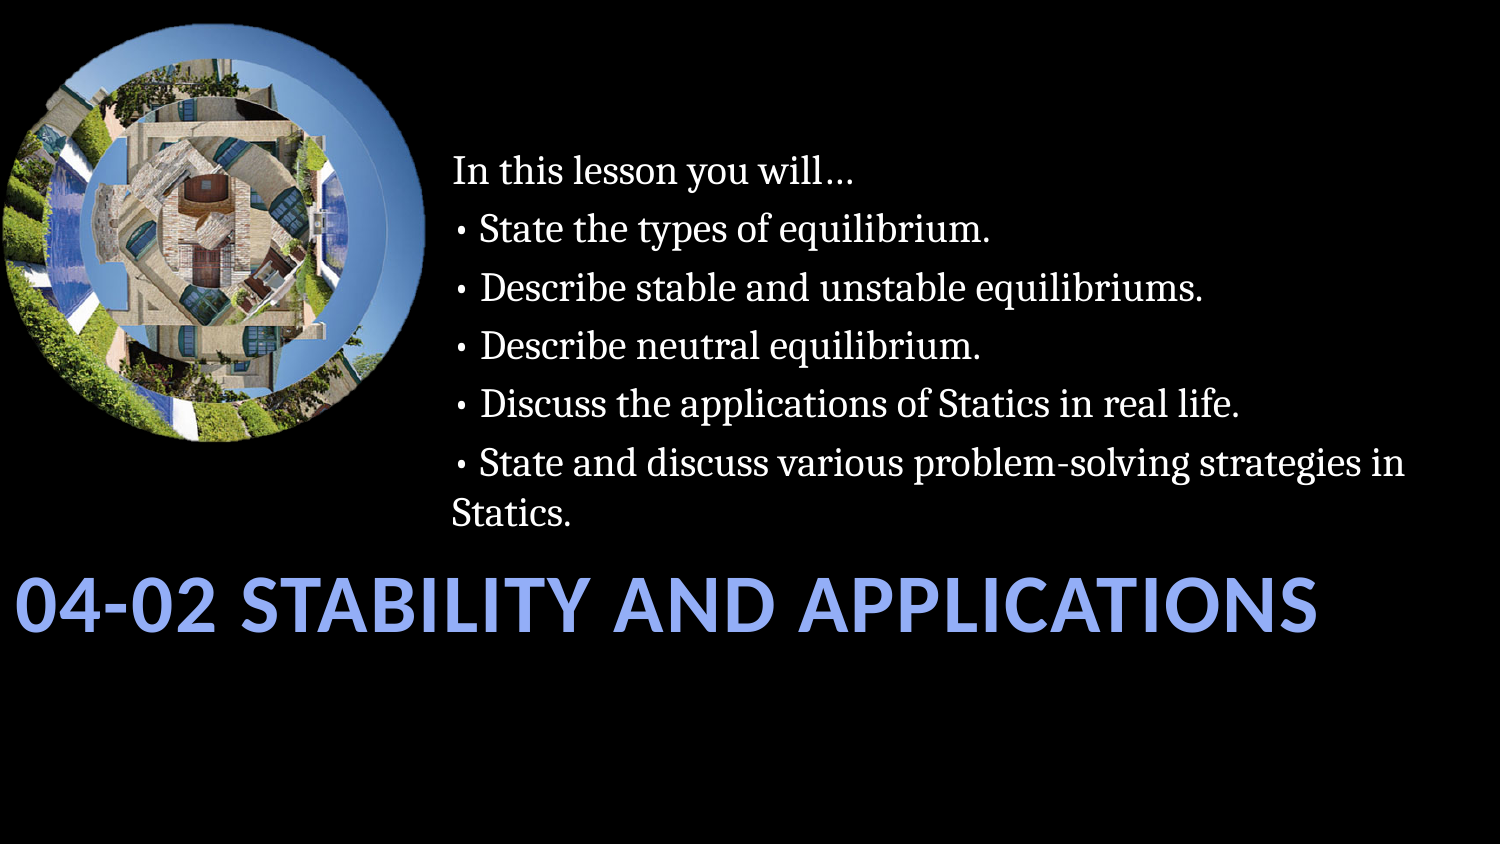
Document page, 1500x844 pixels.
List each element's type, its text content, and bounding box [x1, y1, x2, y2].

picture [0, 0, 462, 475]
title 04-02 Stability and Applications [0, 542, 1500, 710]
list In this lesson you will… • State the types of equilibrium. • Describe stable and unstable equilibriums. • Describe neutral equilibrium. • Discuss the applications of Statics in real life. • State and discuss various problem-solving strategies in Statics. [437, 34, 1500, 543]
